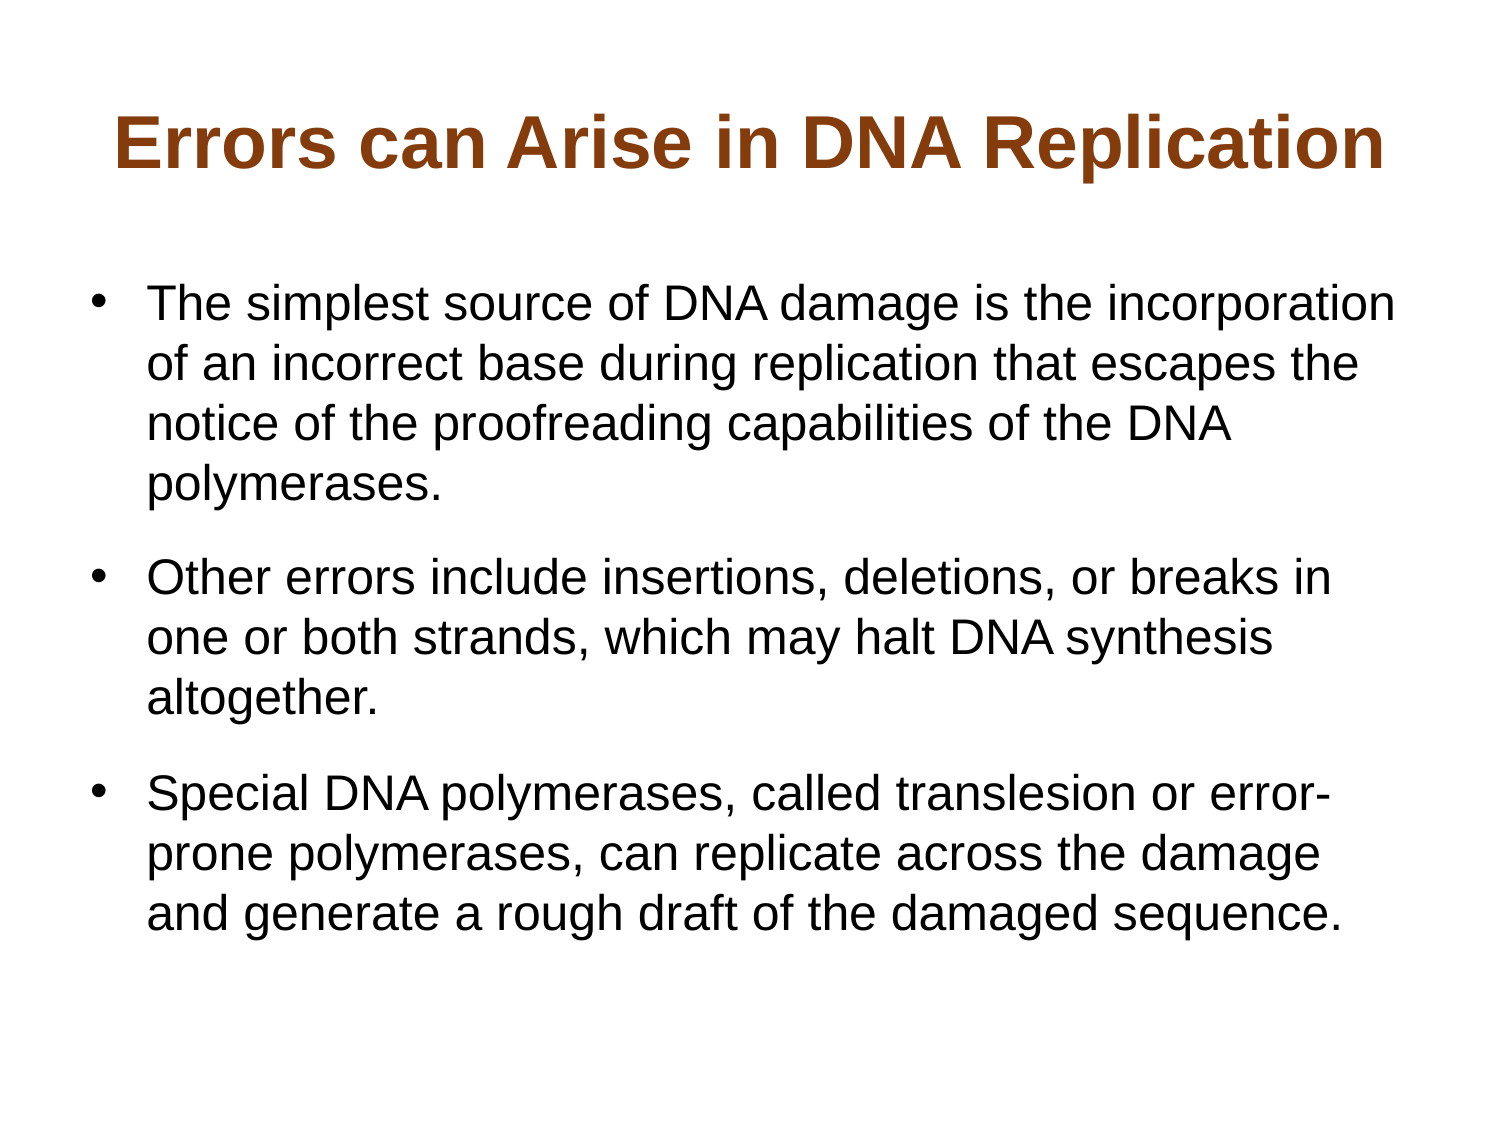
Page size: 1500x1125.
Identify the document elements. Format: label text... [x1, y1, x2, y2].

list The simplest source of DNA damage is the incorporation of an incorrect base during replication that escapes the notice of the proofreading capabilities of the DNA polymerases. Other errors include insertions, deletions, or breaks in one or both strands, which may halt DNA synthesis altogether. Special DNA polymerases, called translesion or error-prone polymerases, can replicate across the damage and generate a rough draft of the damaged sequence. [75, 262, 1425, 1030]
title Errors can Arise in DNA Replication [75, 45, 1425, 233]
